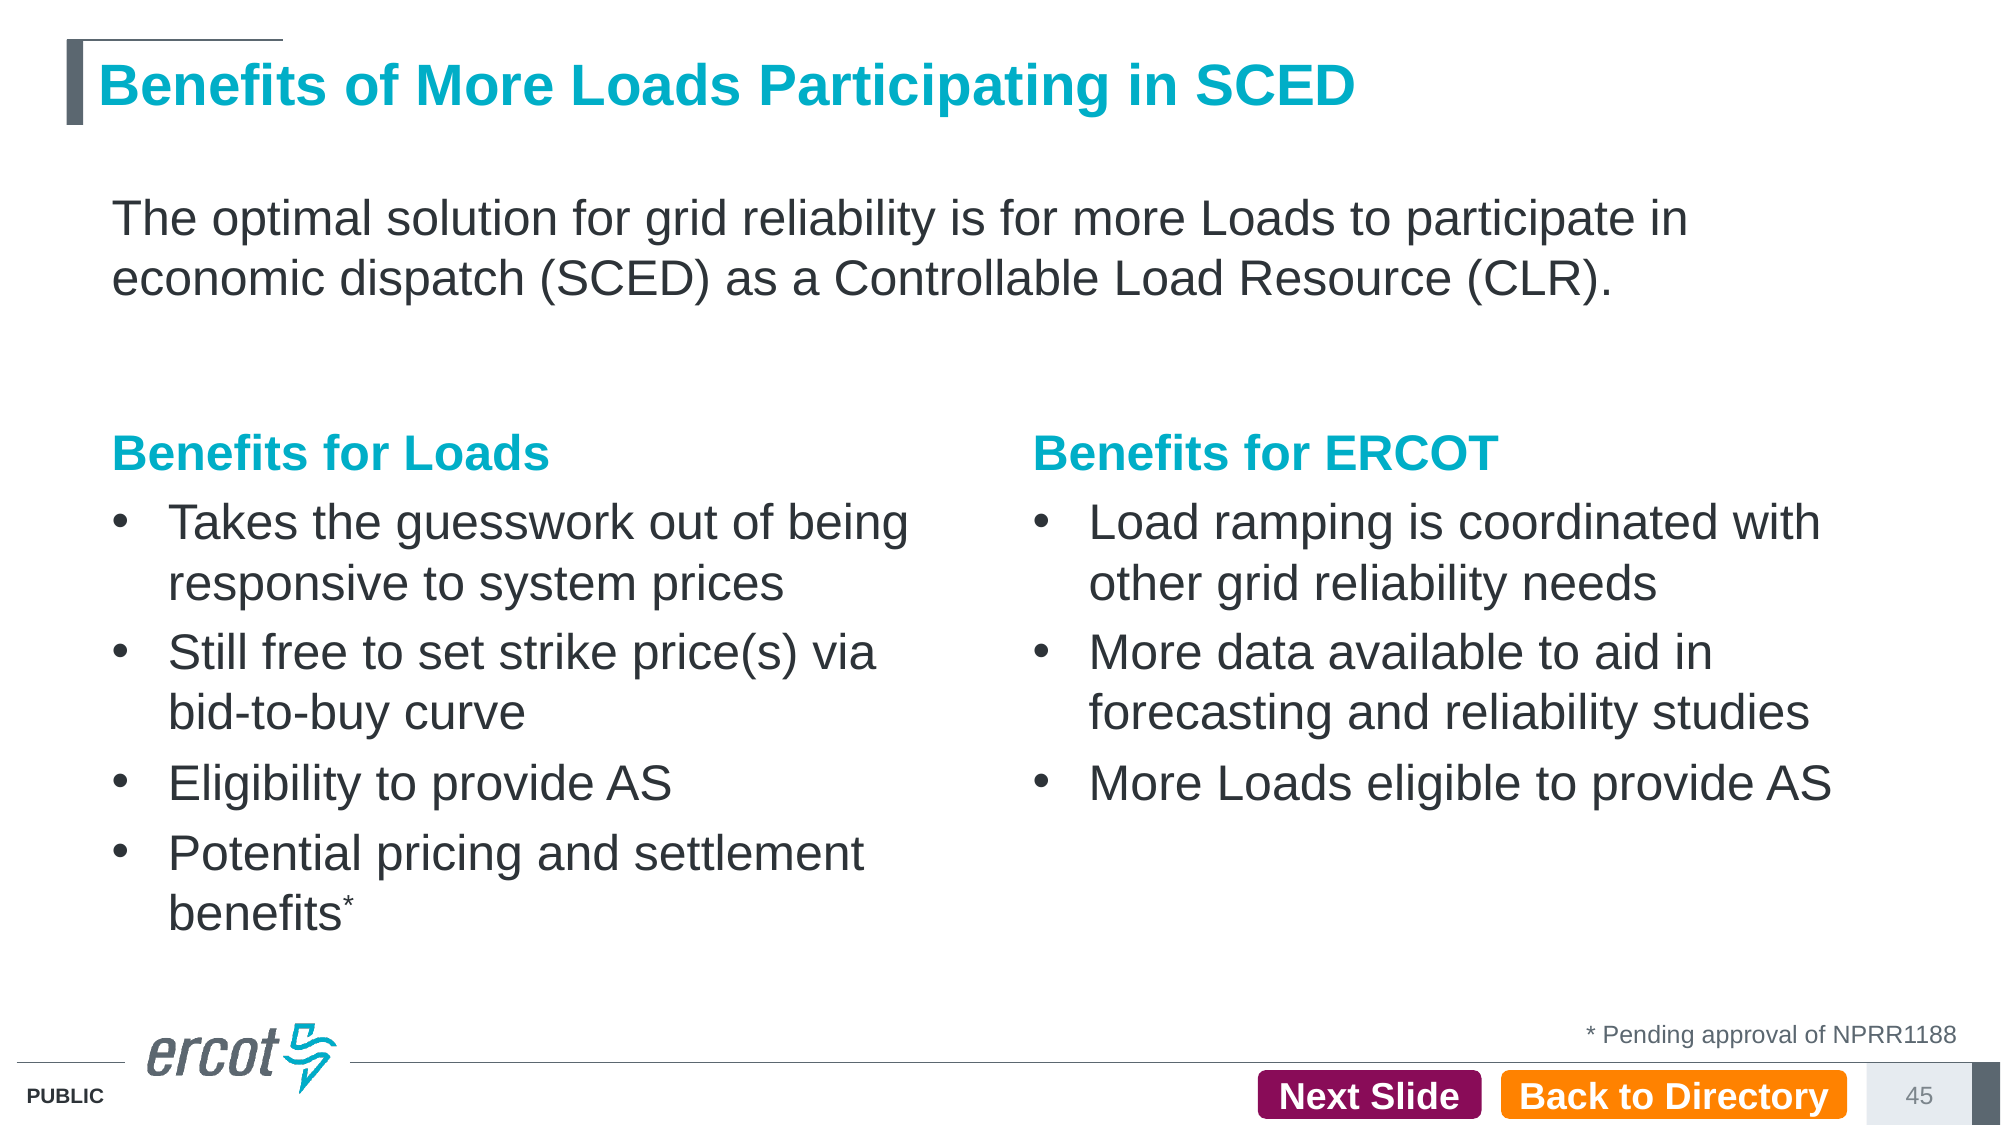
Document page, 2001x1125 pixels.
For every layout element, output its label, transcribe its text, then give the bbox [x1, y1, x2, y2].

text_box The optimal solution for grid reliability is for more Loads to participate in economic dispatch (SCED) as a Controllable Load Resource (CLR). [66, 140, 1934, 356]
list Benefits for Loads Takes the guesswork out of being responsive to system prices Still free to set strike price(s) via bid-to-buy curve Eligibility to provide AS Potential pricing and settlement benefits* [66, 375, 988, 985]
slide_number 45 [1866, 1076, 1973, 1113]
picture [143, 1019, 340, 1096]
text_box Next Slide [1255, 1067, 1484, 1121]
text_box Benefits for ERCOT Load ramping is coordinated with other grid reliability needs More data available to aid in forecasting and reliability studies More Loads eligible to provide AS [987, 374, 1909, 892]
text_box Back to Directory [1498, 1067, 1850, 1121]
text_box * Pending approval of NPRR1188 [1206, 1011, 1973, 1056]
title Benefits of More Loads Participating in SCED [83, 39, 1934, 125]
